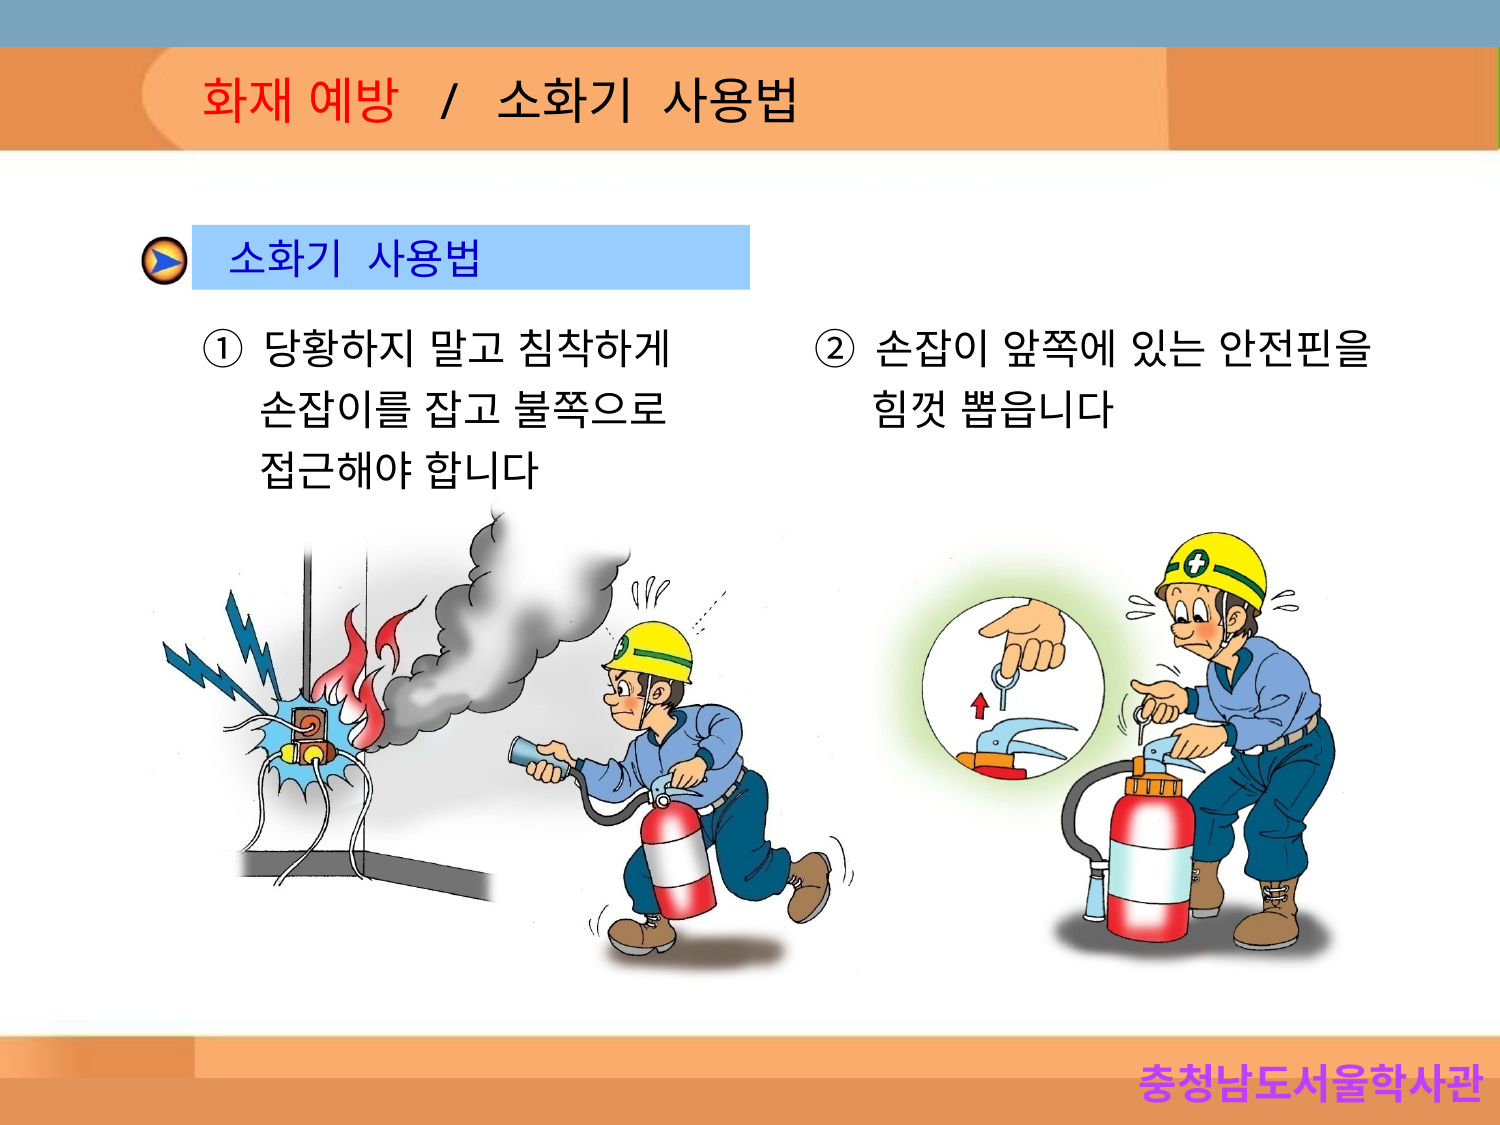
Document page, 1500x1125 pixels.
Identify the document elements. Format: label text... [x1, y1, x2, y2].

text_box ② 손잡이 앞쪽에 있는 안전핀을 힘껏 뽑읍니다 [800, 324, 1444, 441]
text_box 화재 예방 / 소화기 사용법 [187, 62, 1188, 138]
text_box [139, 224, 750, 291]
text_box ① 당황하지 말고 침착하게 손잡이를 잡고 불쪽으로 접근해야 합니다 [187, 324, 832, 484]
text_box 충청남도서울학사관 [820, 1050, 1500, 1115]
picture [0, 47, 1500, 1078]
